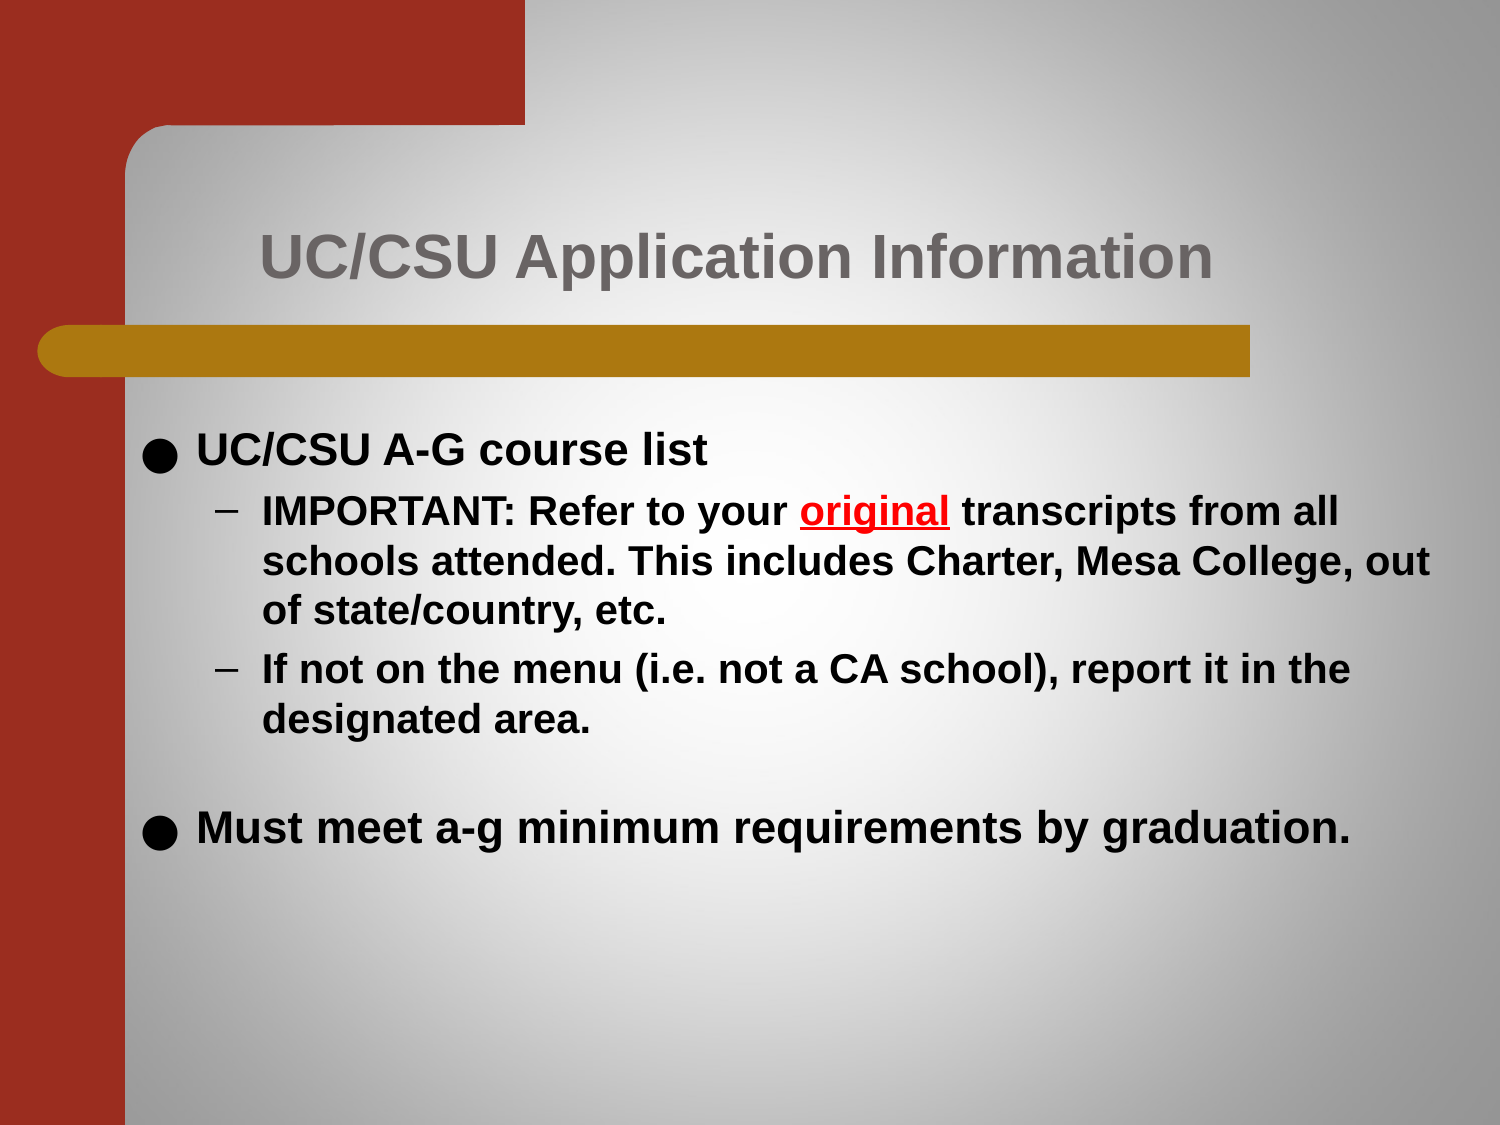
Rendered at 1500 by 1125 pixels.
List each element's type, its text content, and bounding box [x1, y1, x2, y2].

picture [125, 0, 1500, 1125]
title UC/CSU Application Information [125, 112, 1350, 300]
list UC/CSU A-G course list IMPORTANT: Refer to your original transcripts from all schools attended. This includes Charter, Mesa College, out of state/country, etc. If not on the menu (i.e. not a CA school), report it in the designated area. Must meet a-g minimum requirements by graduation. [125, 412, 1463, 1075]
